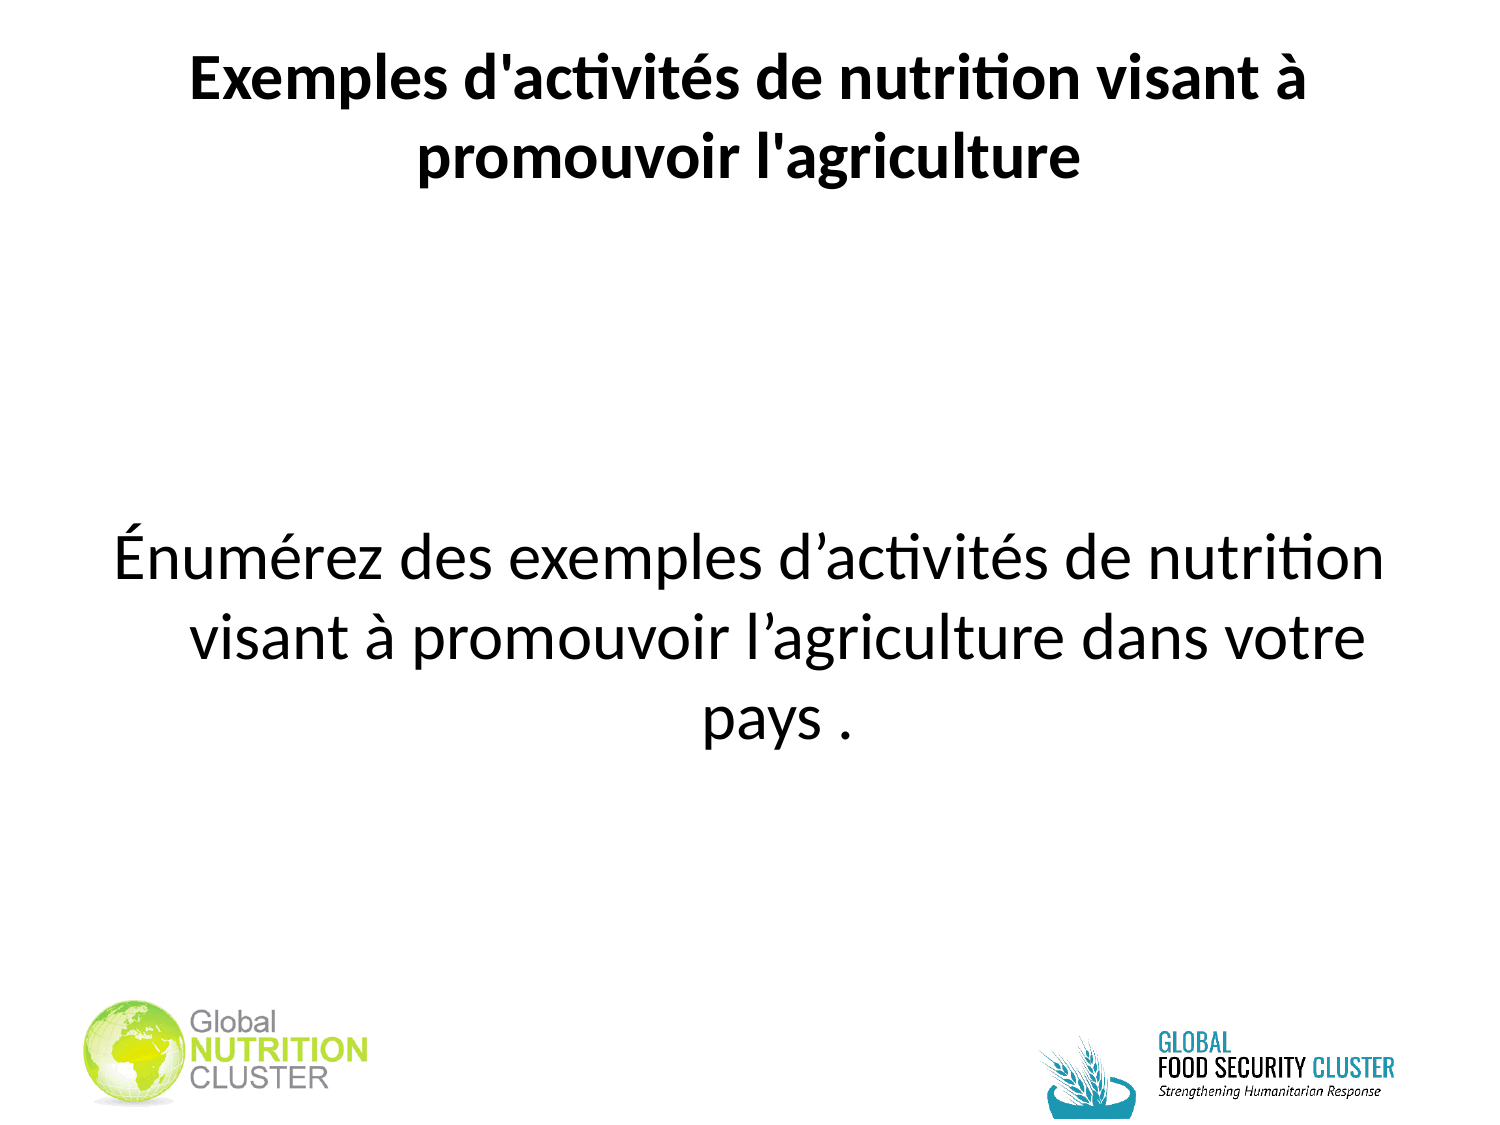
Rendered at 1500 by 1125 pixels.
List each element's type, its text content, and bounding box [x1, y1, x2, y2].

picture [1037, 1030, 1395, 1119]
list Énumérez des exemples d’activités de nutrition visant à promouvoir l’agriculture dans votre pays . [56, 224, 1444, 1103]
title Exemples d'activités de nutrition visant à promouvoir l'agriculture [62, 24, 1438, 200]
picture [70, 991, 386, 1119]
